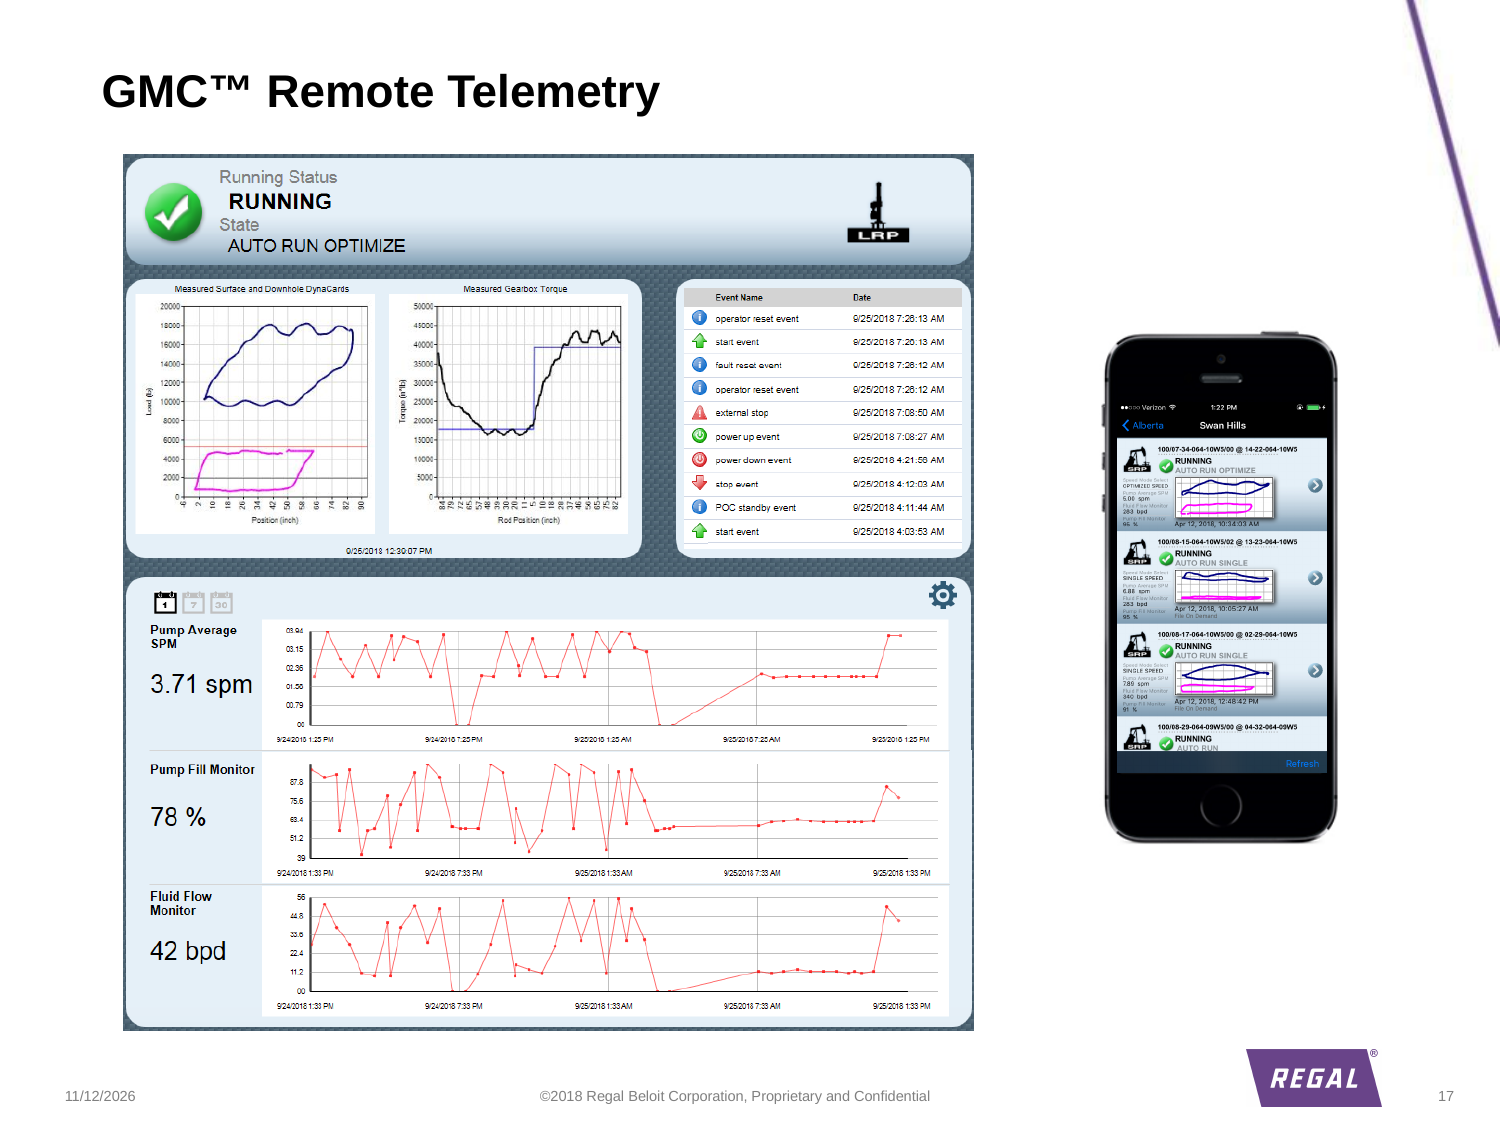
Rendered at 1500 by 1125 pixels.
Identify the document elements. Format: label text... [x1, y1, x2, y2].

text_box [1098, 326, 1340, 847]
text_box GMC™ Remote Telemetry [86, 53, 1388, 126]
picture [1246, 1049, 1382, 1107]
picture [122, 154, 975, 1031]
picture [1378, 0, 1500, 367]
